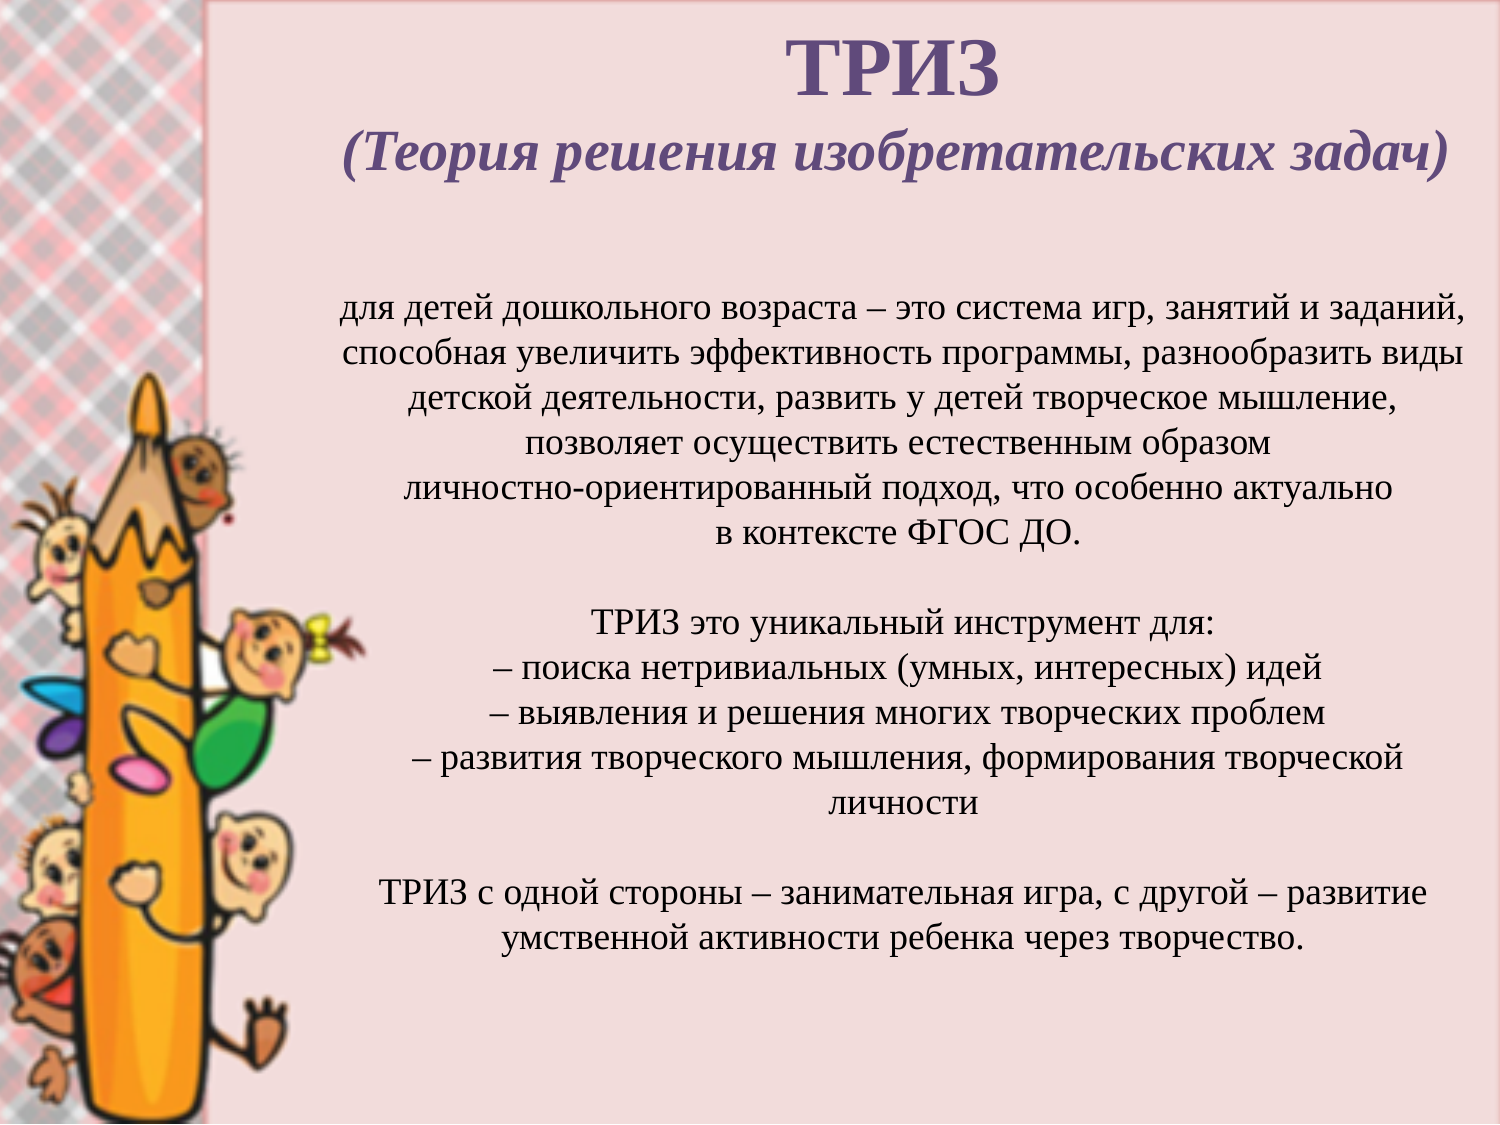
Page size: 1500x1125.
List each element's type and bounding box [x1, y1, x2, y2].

list [0, 0, 1500, 1124]
